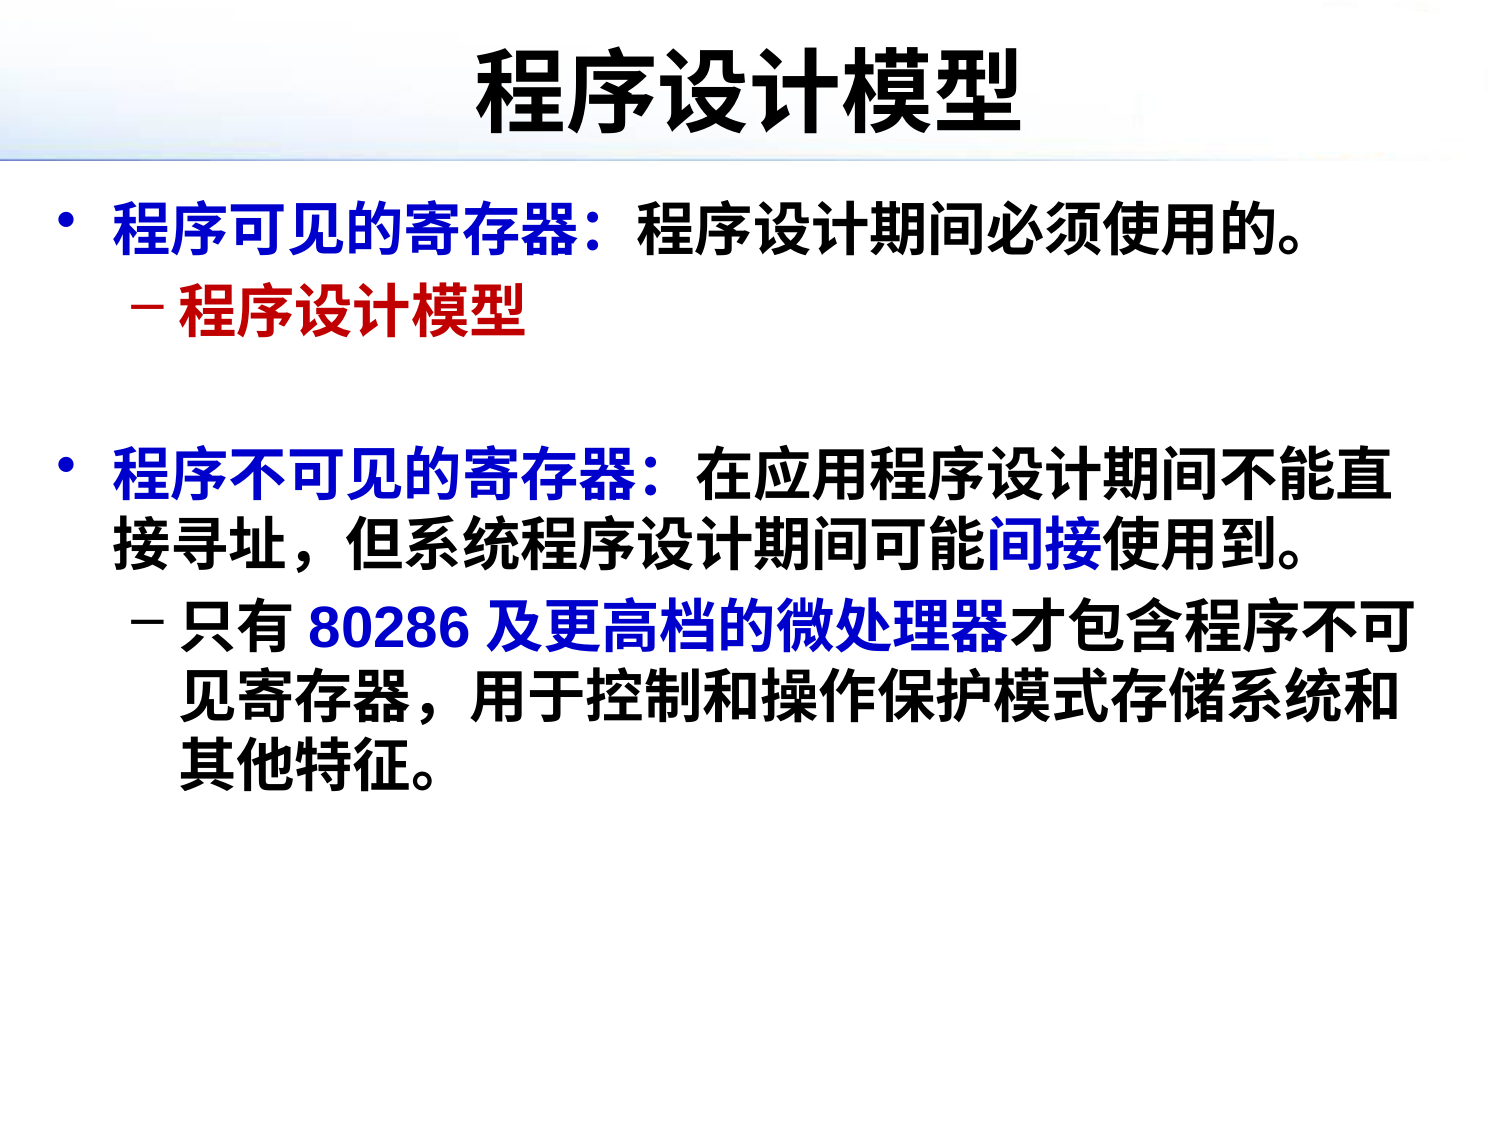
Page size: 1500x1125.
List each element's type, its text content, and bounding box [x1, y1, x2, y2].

title 程序设计模型 [29, 31, 1471, 147]
picture [0, 0, 1500, 161]
list 程序可见的寄存器：程序设计期间必须使用的。 程序设计模型 程序不可见的寄存器：在应用程序设计期间不能直接寻址，但系统程序设计期间可能间接使用到。 只有80286及更高档的微处理器才包含程序不可见寄存器，用于控制和操作保护模式存储系统和其他特征。 [41, 184, 1459, 1059]
